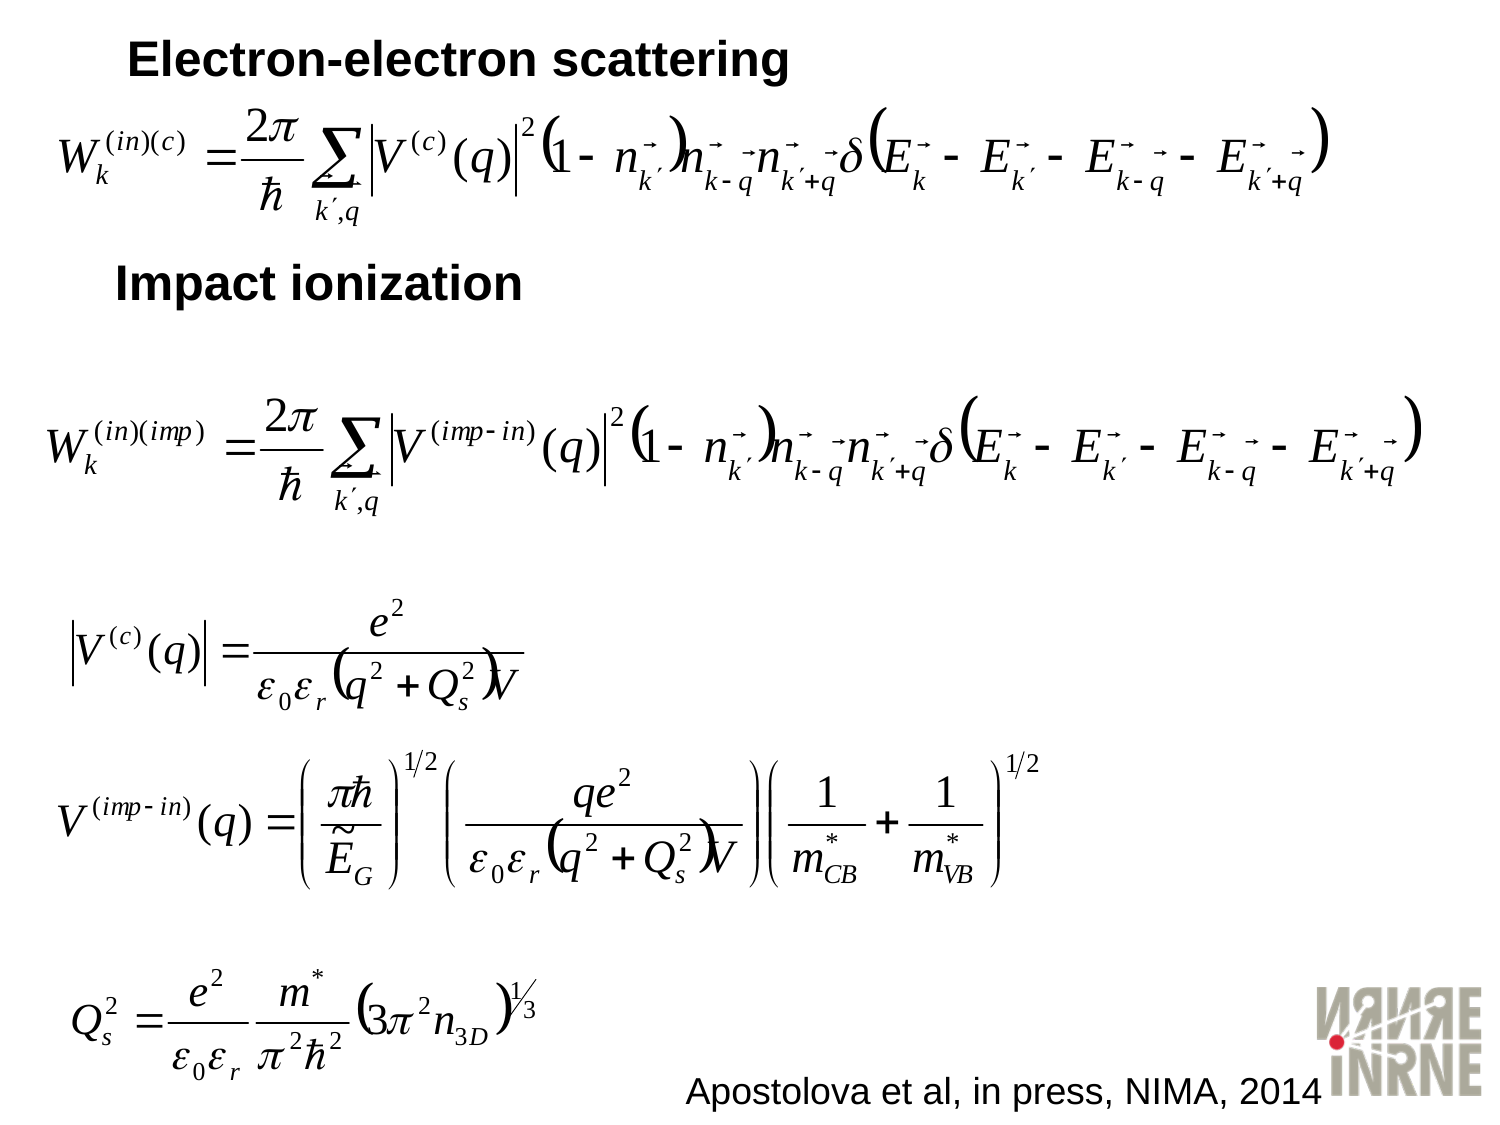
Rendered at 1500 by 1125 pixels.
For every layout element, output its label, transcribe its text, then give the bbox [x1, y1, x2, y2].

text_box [40, 385, 1421, 600]
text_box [52, 739, 1049, 899]
text_box Apostolova et al, in press, NIMA, 2014 [670, 1059, 1338, 1120]
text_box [64, 607, 535, 721]
picture [1316, 987, 1483, 1098]
text_box Electron-electron scattering [112, 19, 1270, 94]
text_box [52, 95, 1329, 309]
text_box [64, 956, 547, 1091]
